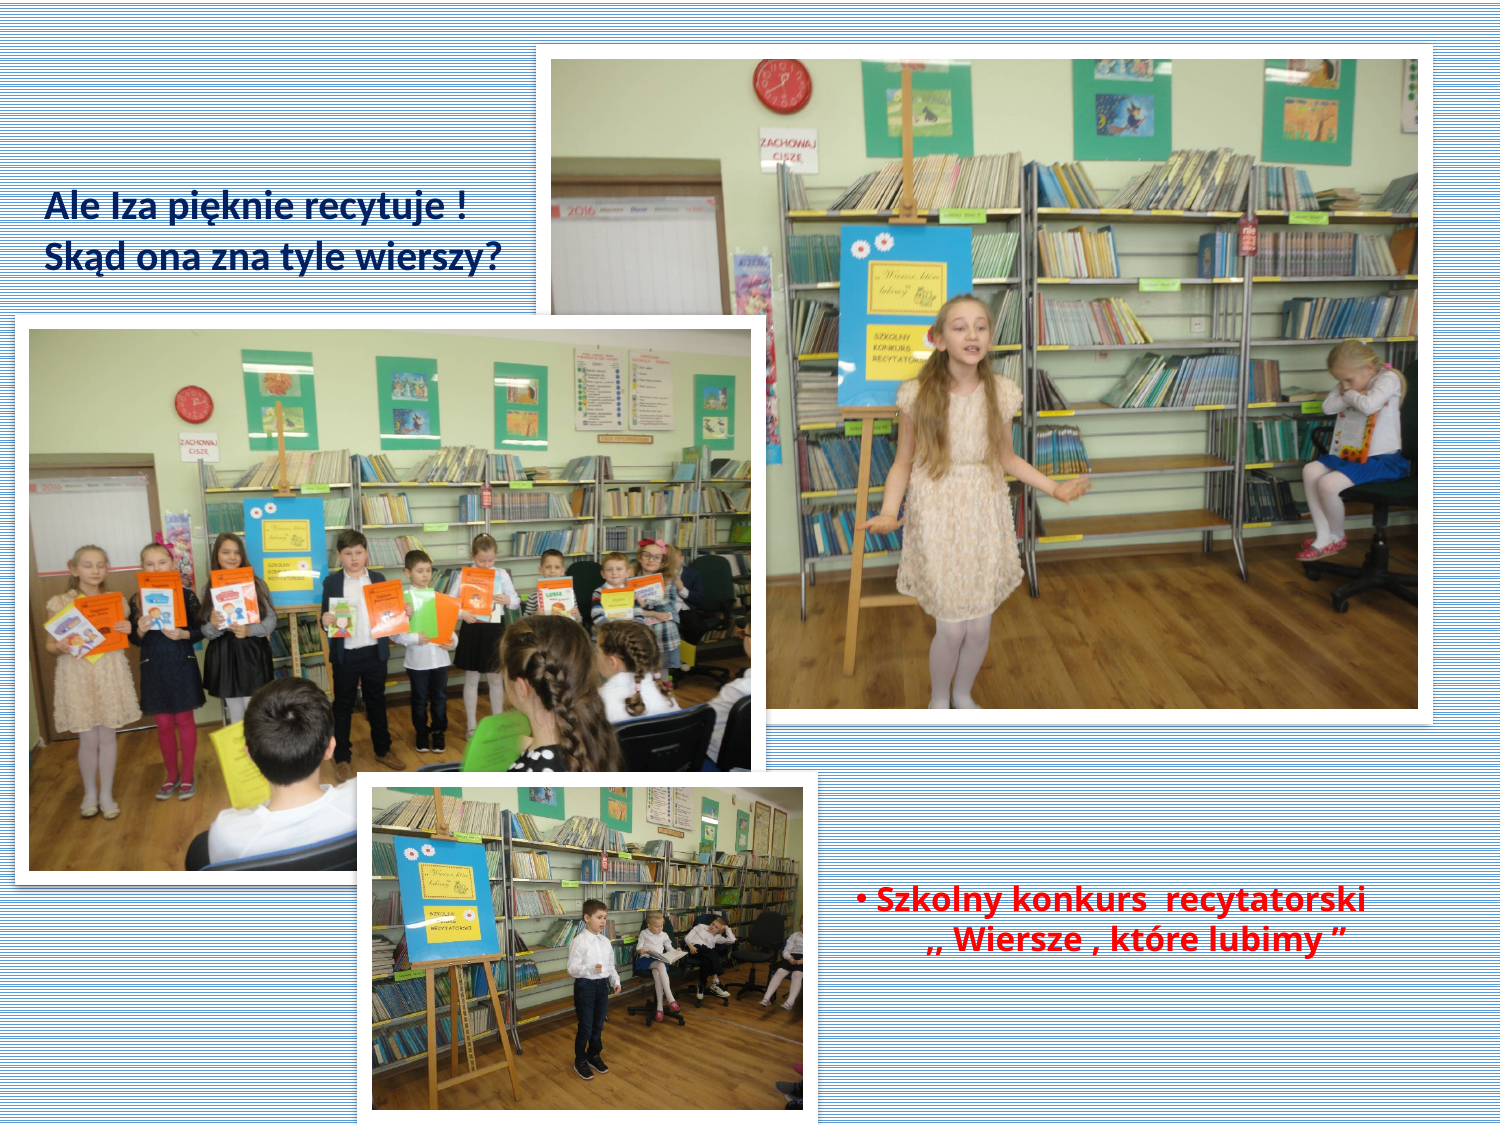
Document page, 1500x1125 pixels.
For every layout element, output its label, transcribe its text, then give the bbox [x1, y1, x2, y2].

text_box Ale Iza pięknie recytuje ! Skąd ona zna tyle wierszy? [29, 170, 550, 286]
text_box Szkolny konkurs recytatorski ,, Wiersze , które lubimy ” [841, 870, 1451, 966]
picture [29, 58, 1418, 1111]
